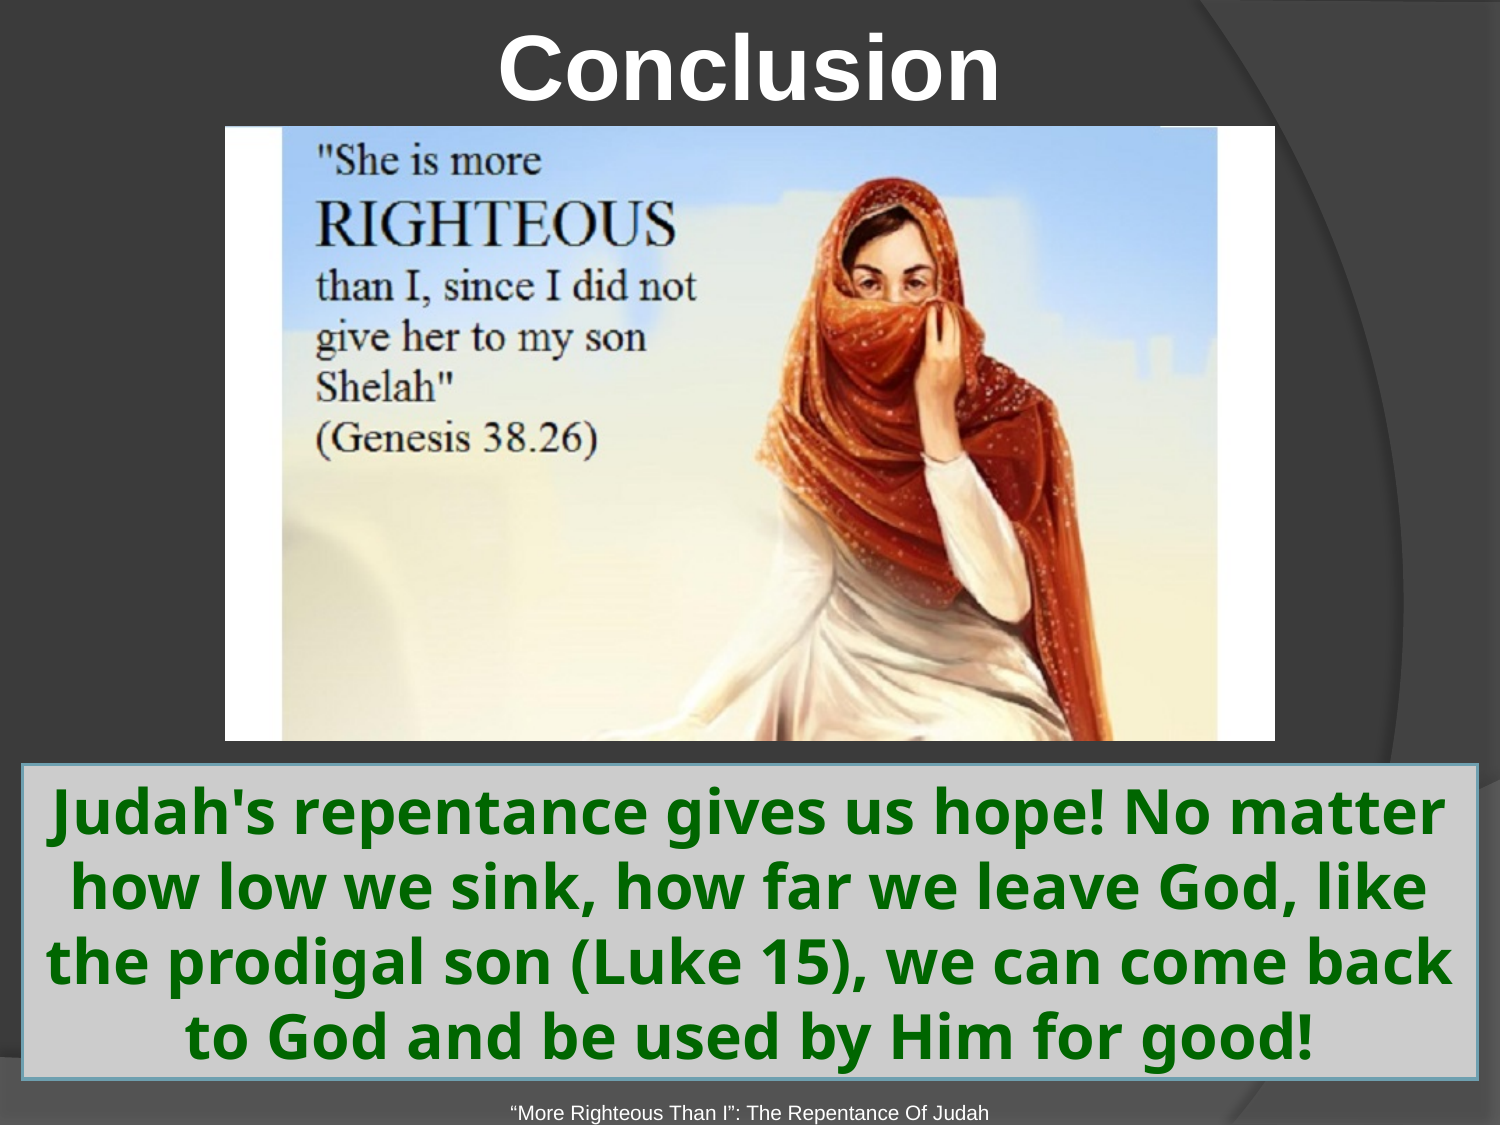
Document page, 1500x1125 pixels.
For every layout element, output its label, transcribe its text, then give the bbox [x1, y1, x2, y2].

text_box Judah's repentance gives us hope! No matter how low we sink, how far we leave God, like the prodigal son (Luke 15), we can come back to God and be used by Him for good! [22, 764, 1478, 1080]
title Conclusion [0, 0, 1500, 127]
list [224, 126, 1276, 742]
footer “More Righteous Than I”: The Repentance Of Judah [0, 1082, 1500, 1125]
